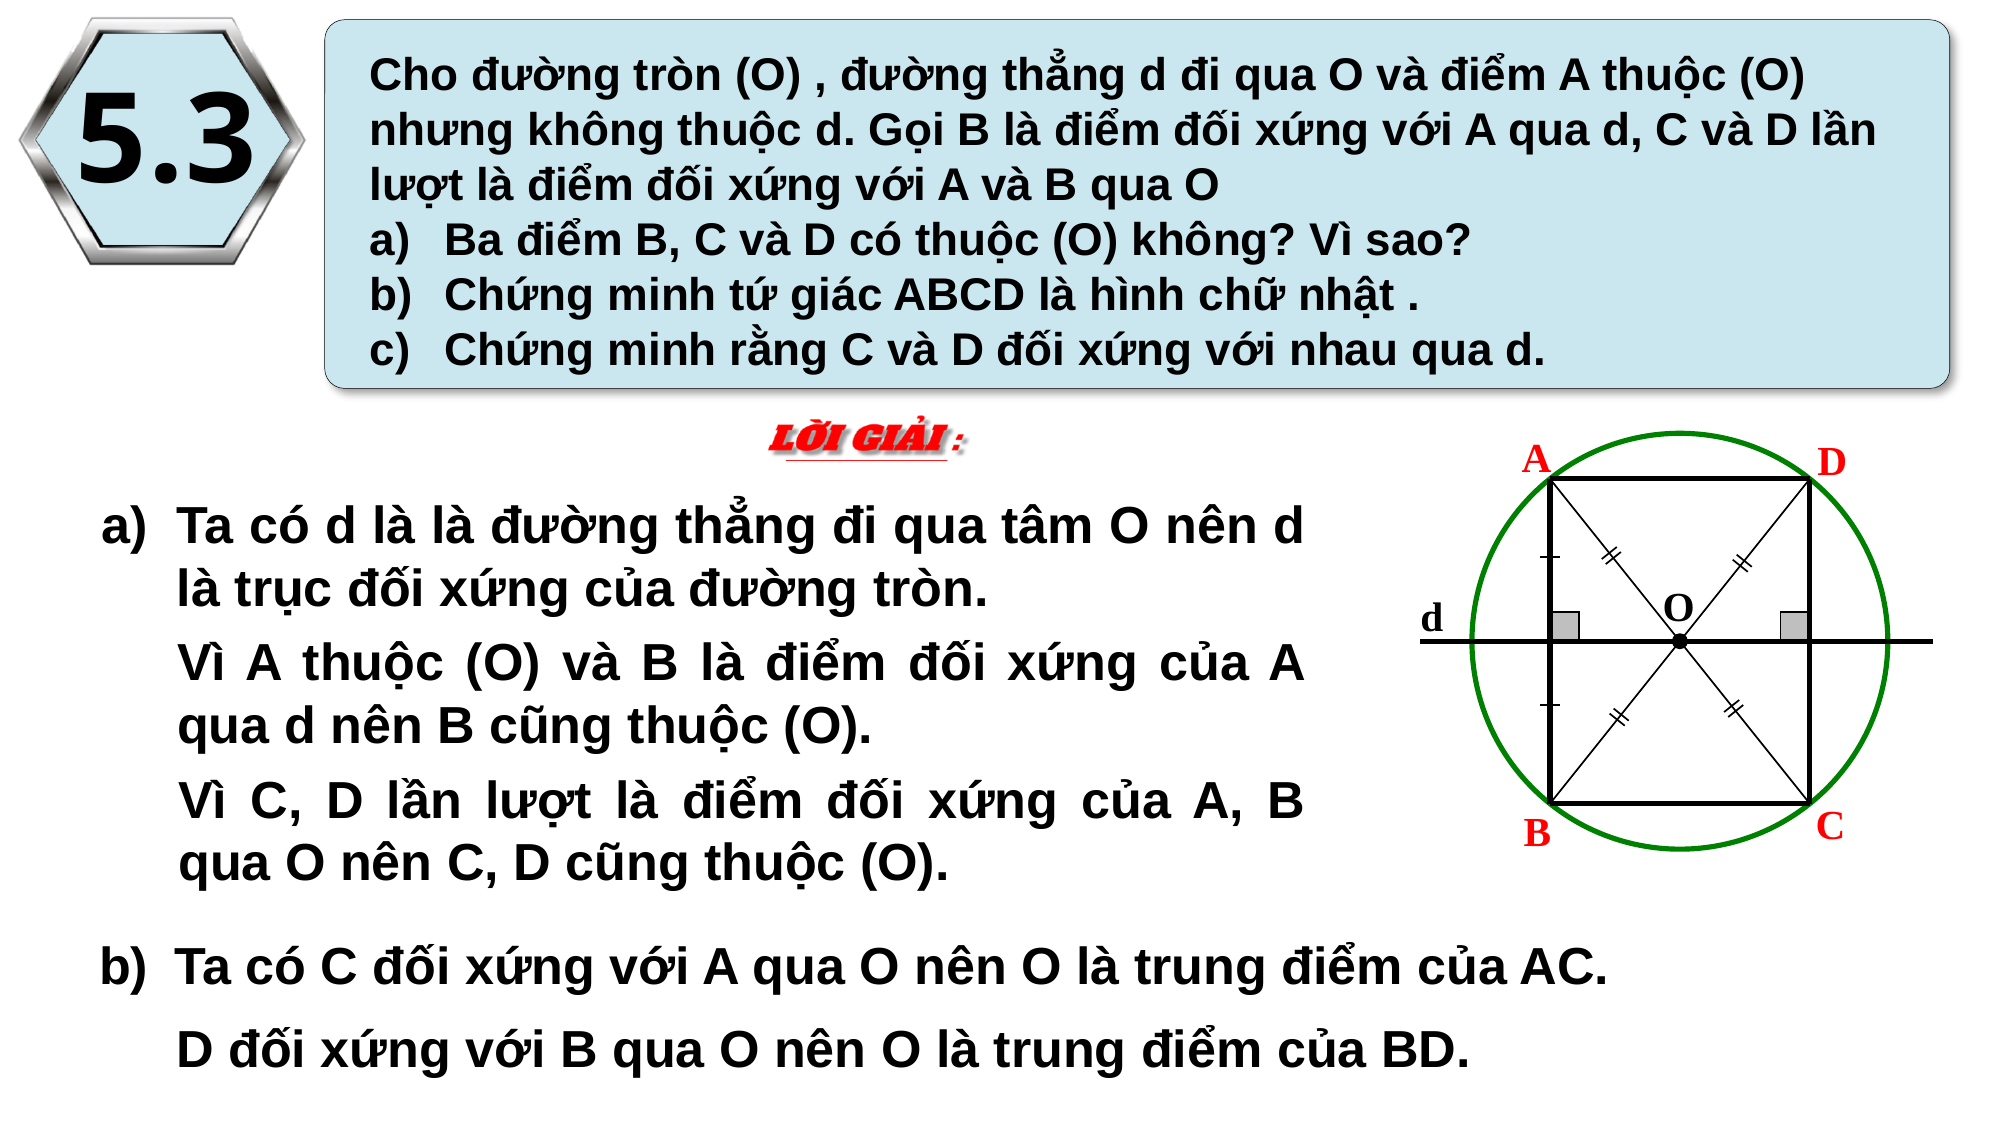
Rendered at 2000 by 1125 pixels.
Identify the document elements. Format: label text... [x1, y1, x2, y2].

picture [1395, 414, 1950, 876]
text_box Cho đường tròn (O) , đường thẳng d đi qua O và điểm A thuộc (O) nhưng không thuộc d. Gọi B là điểm đối xứng với A qua d, C và D lần lượt là điểm đối xứng với A và B qua O Ba điểm B, C và D có thuộc (O) không? Vì sao? Chứng minh tứ giác ABCD là hình chữ nhật . Chứng minh rằng C và D đối xứng với nhau qua d. [349, 34, 1963, 385]
text_box Vì A thuộc (O) và B là điểm đối xứng của A qua d nên B cũng thuộc (O). [162, 621, 1320, 761]
picture [761, 410, 971, 461]
picture [14, 12, 311, 271]
text_box Ta có C đối xứng với A qua O nên O là trung điểm của AC. [84, 924, 1900, 1003]
text_box Vì C, D lần lượt là điểm đối xứng của A, B qua O nên C, D cũng thuộc (O). [163, 758, 1321, 899]
text_box [322, 17, 1952, 391]
text_box Ta có d là là đường thẳng đi qua tâm O nên d là trục đối xứng của đường tròn. [87, 484, 1321, 624]
text_box D đối xứng với B qua O nên O là trung điểm của BD. [161, 1007, 1713, 1086]
